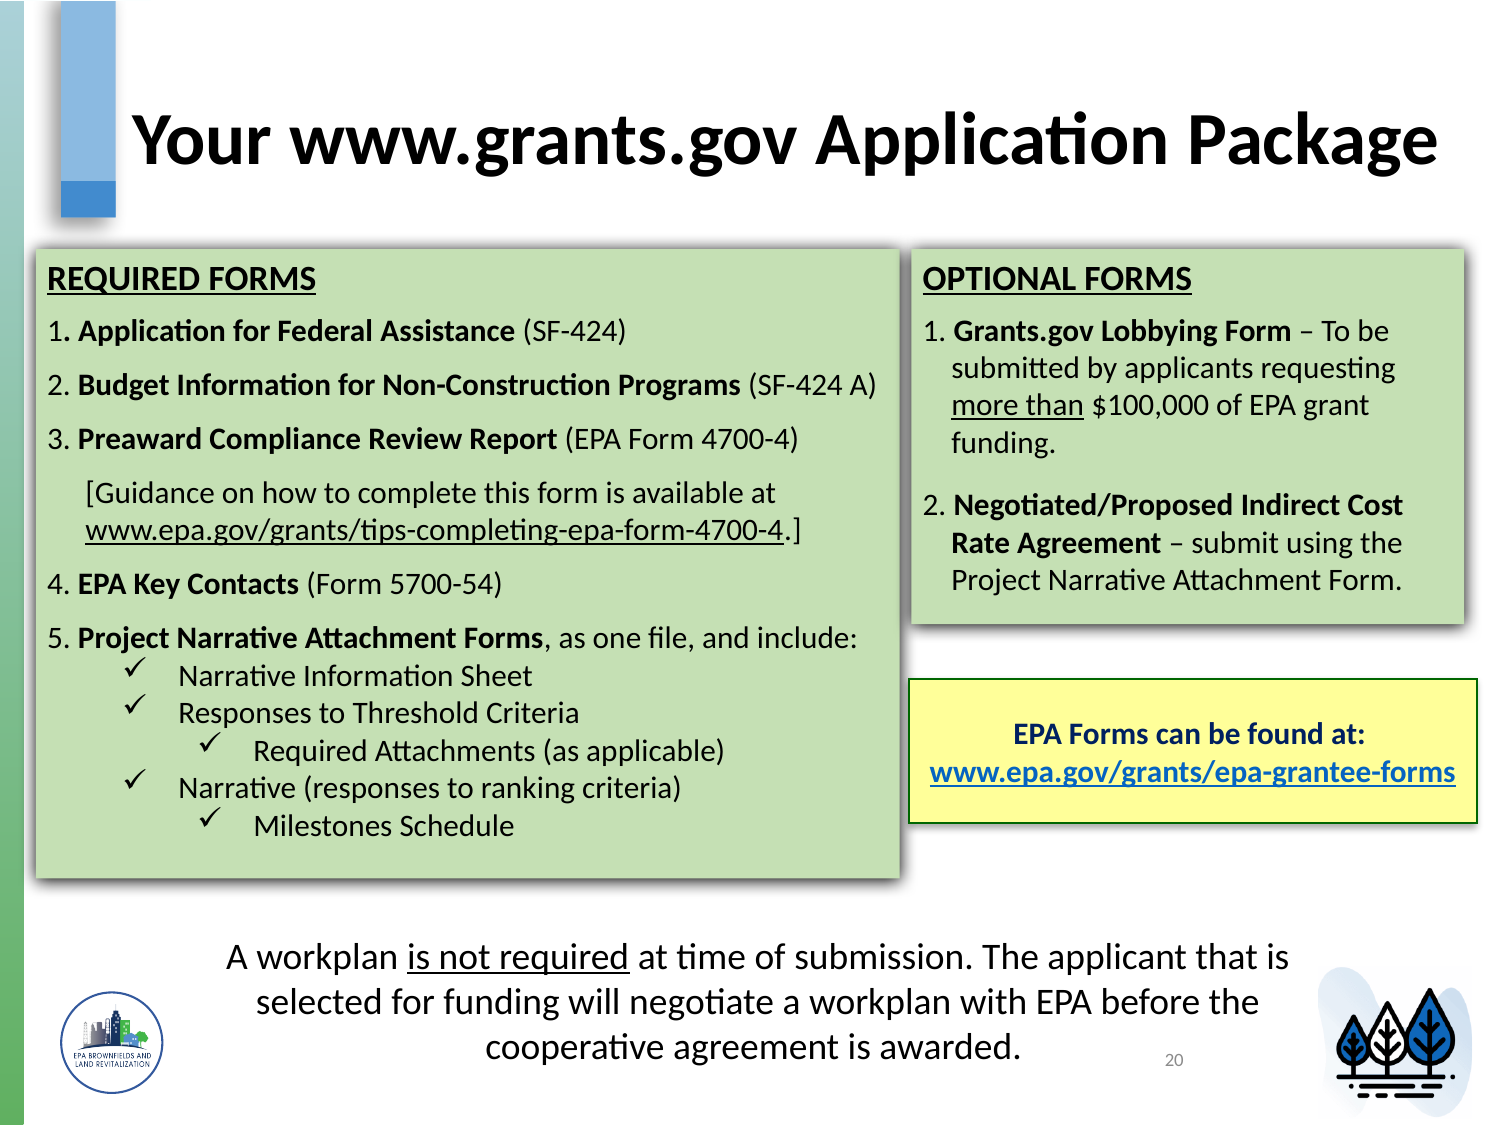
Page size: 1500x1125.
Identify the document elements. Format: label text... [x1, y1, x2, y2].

text_box A workplan is not required at time of submission. The applicant that is selected for funding will negotiate a workplan with EPA before the cooperative agreement is awarded. [150, 924, 1367, 1075]
picture [1318, 966, 1473, 1119]
text_box REQUIRED FORMS 1. Application for Federal Assistance (SF-424) 2. Budget Information for Non-Construction Programs (SF-424 A) 3. Preaward Compliance Review Report (EPA Form 4700-4) [Guidance on how to complete this form is available at www.epa.gov/grants/tips-completing-epa-form-4700-4.] 4. EPA Key Contacts (Form 5700-54) 5. Project Narrative Attachment Forms, as one file, and include: Narrative Information Sheet Responses to Threshold Criteria Required Attachments (as applicable) Narrative (responses to ranking criteria) Milestones Schedule [35, 249, 900, 879]
picture [74, 1004, 150, 1067]
title Your www.grants.gov Application Package [76, 32, 1496, 250]
slide_number 20 [861, 1028, 1199, 1089]
text_box OPTIONAL FORMS 1. Grants.gov Lobbying Form – To be submitted by applicants requesting more than $100,000 of EPA grant funding. 2. Negotiated/Proposed Indirect Cost Rate Agreement – submit using the Project Narrative Attachment Form. [911, 249, 1465, 625]
text_box EPA Forms can be found at: www.epa.gov/grants/epa-grantee-forms [908, 678, 1478, 824]
